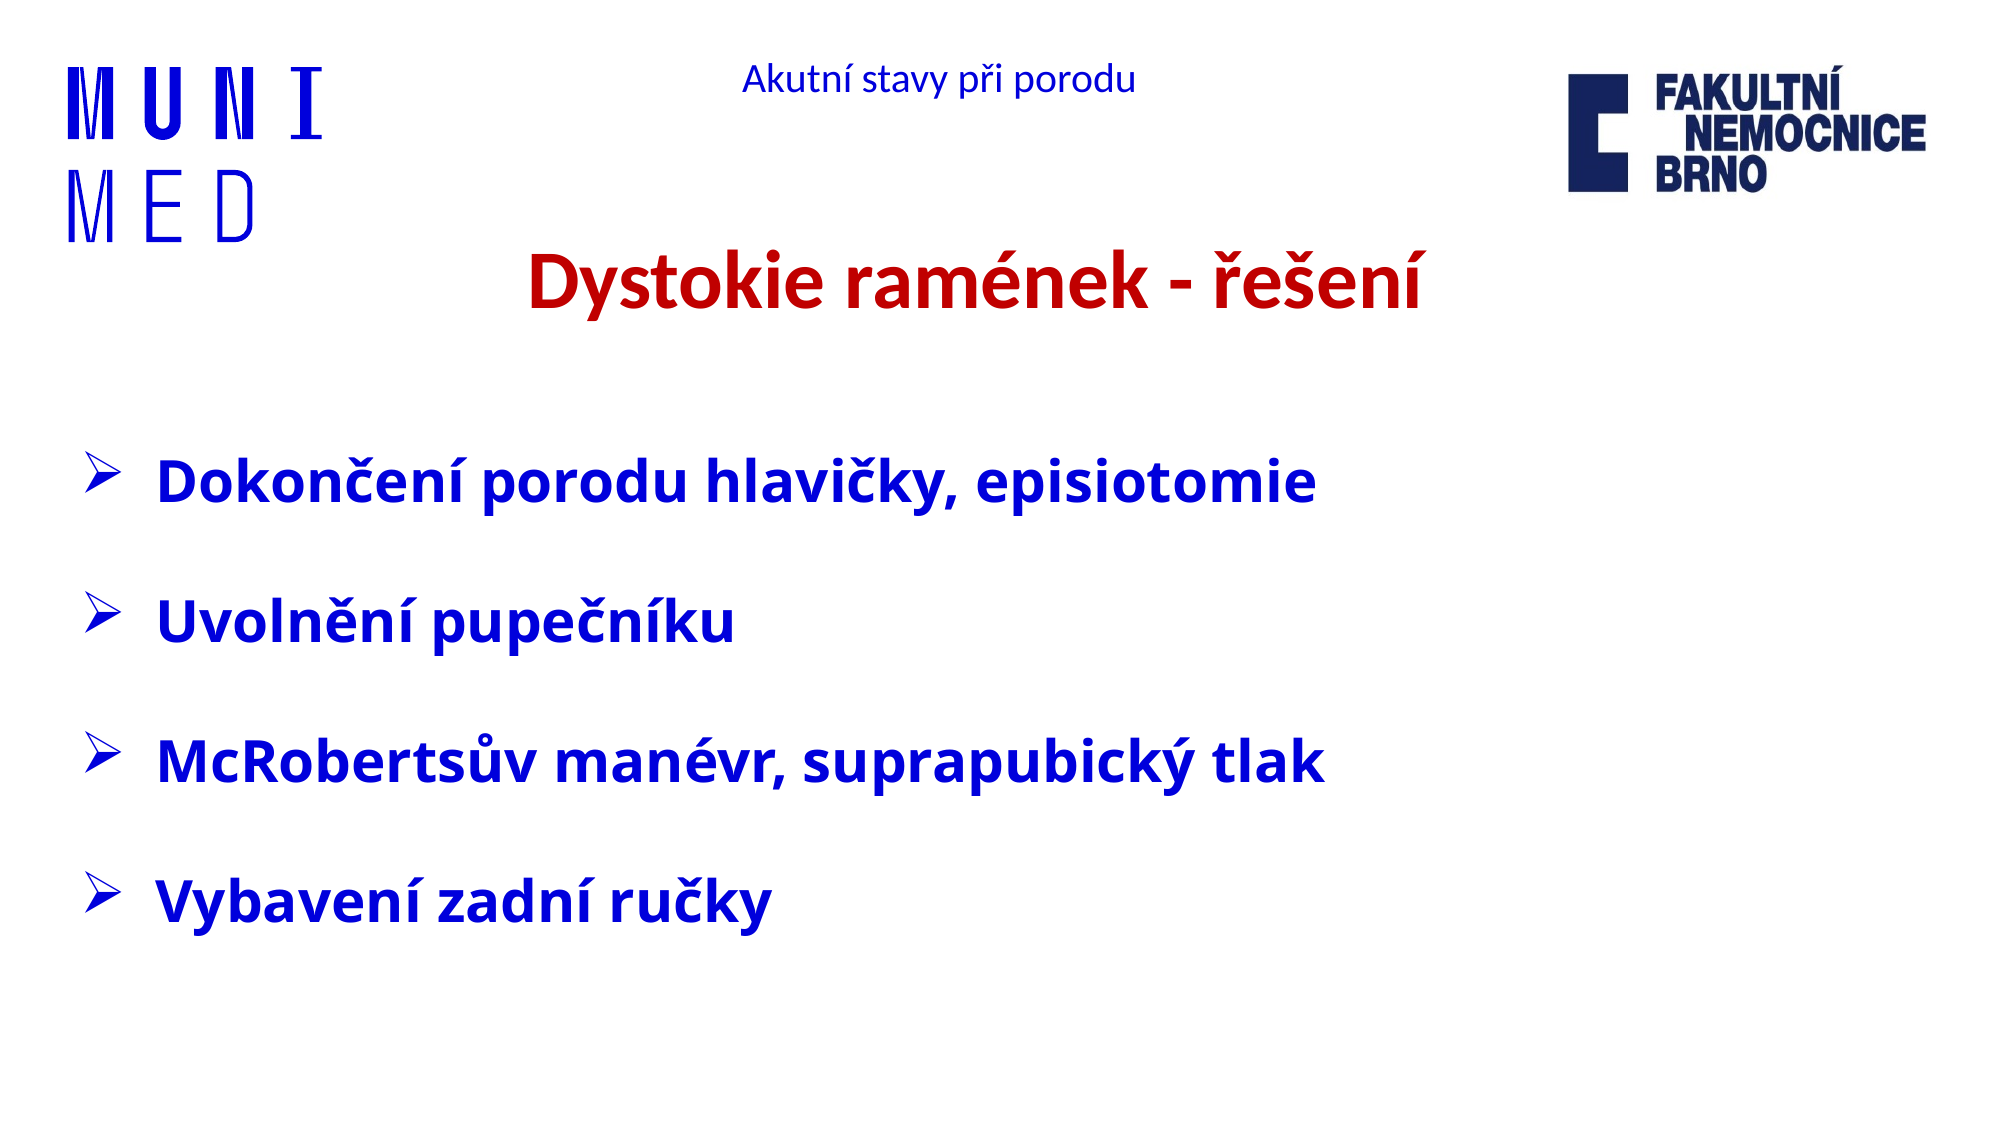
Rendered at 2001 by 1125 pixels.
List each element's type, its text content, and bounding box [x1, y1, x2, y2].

text_box Dystokie ramének - řešení [3, 218, 2000, 334]
text_box Akutní stavy při porodu [428, 50, 1451, 113]
picture [1537, 33, 1956, 232]
text_box Dokončení porodu hlavičky, episiotomie Uvolnění pupečníku McRobertsův manévr, suprapubický tlak Vybavení zadní ručky [65, 367, 1907, 942]
